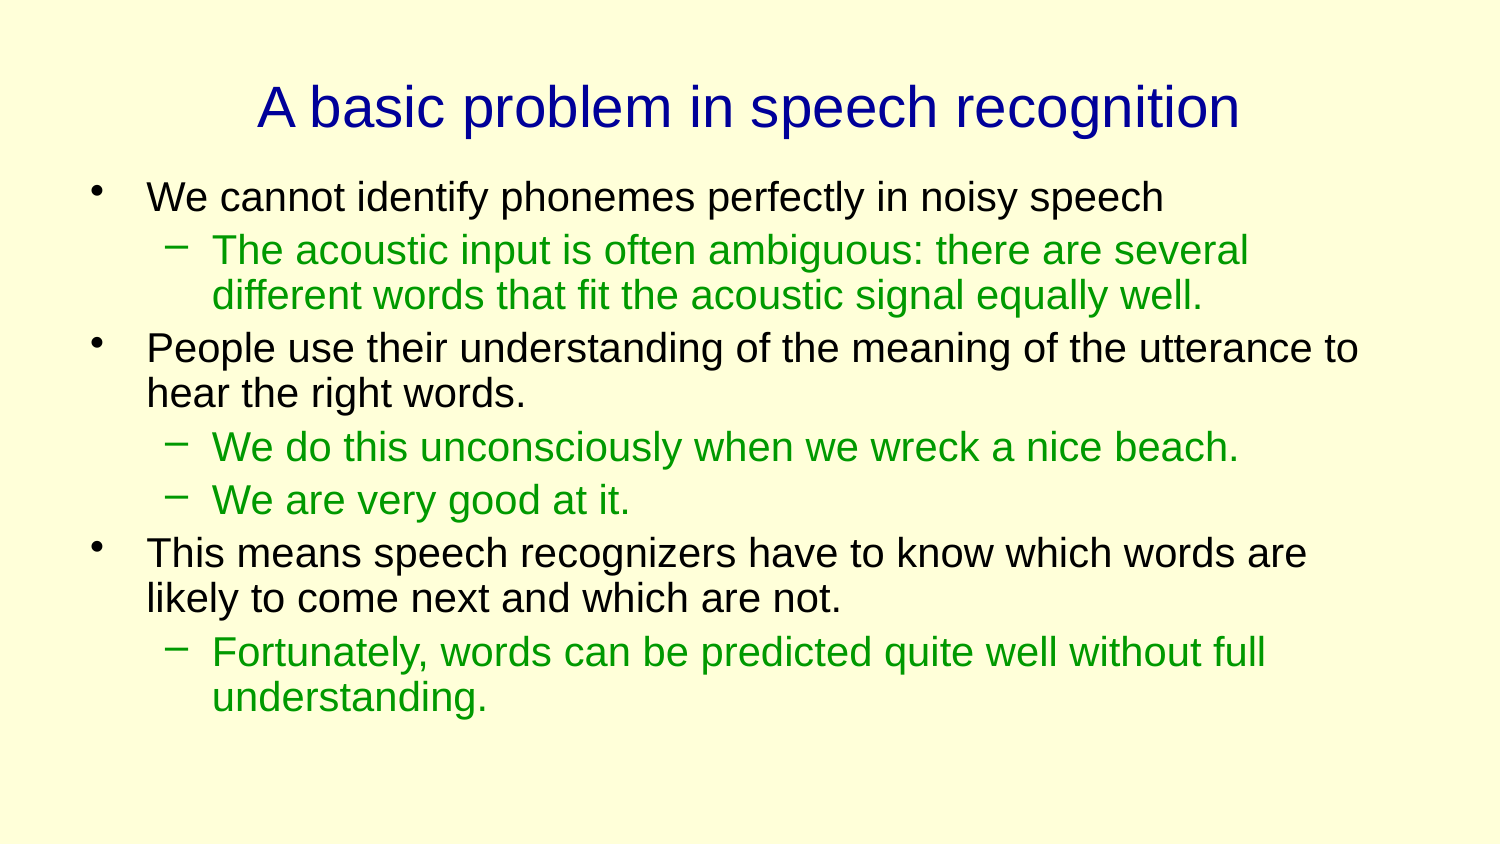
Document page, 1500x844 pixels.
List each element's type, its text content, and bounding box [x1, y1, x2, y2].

title A basic problem in speech recognition [75, 33, 1425, 167]
list We cannot identify phonemes perfectly in noisy speech The acoustic input is often ambiguous: there are several different words that fit the acoustic signal equally well. People use their understanding of the meaning of the utterance to hear the right words. We do this unconsciously when we wreck a nice beach. We are very good at it. This means speech recognizers have to know which words are likely to come next and which are not. Fortunately, words can be predicted quite well without full understanding. [75, 167, 1425, 725]
